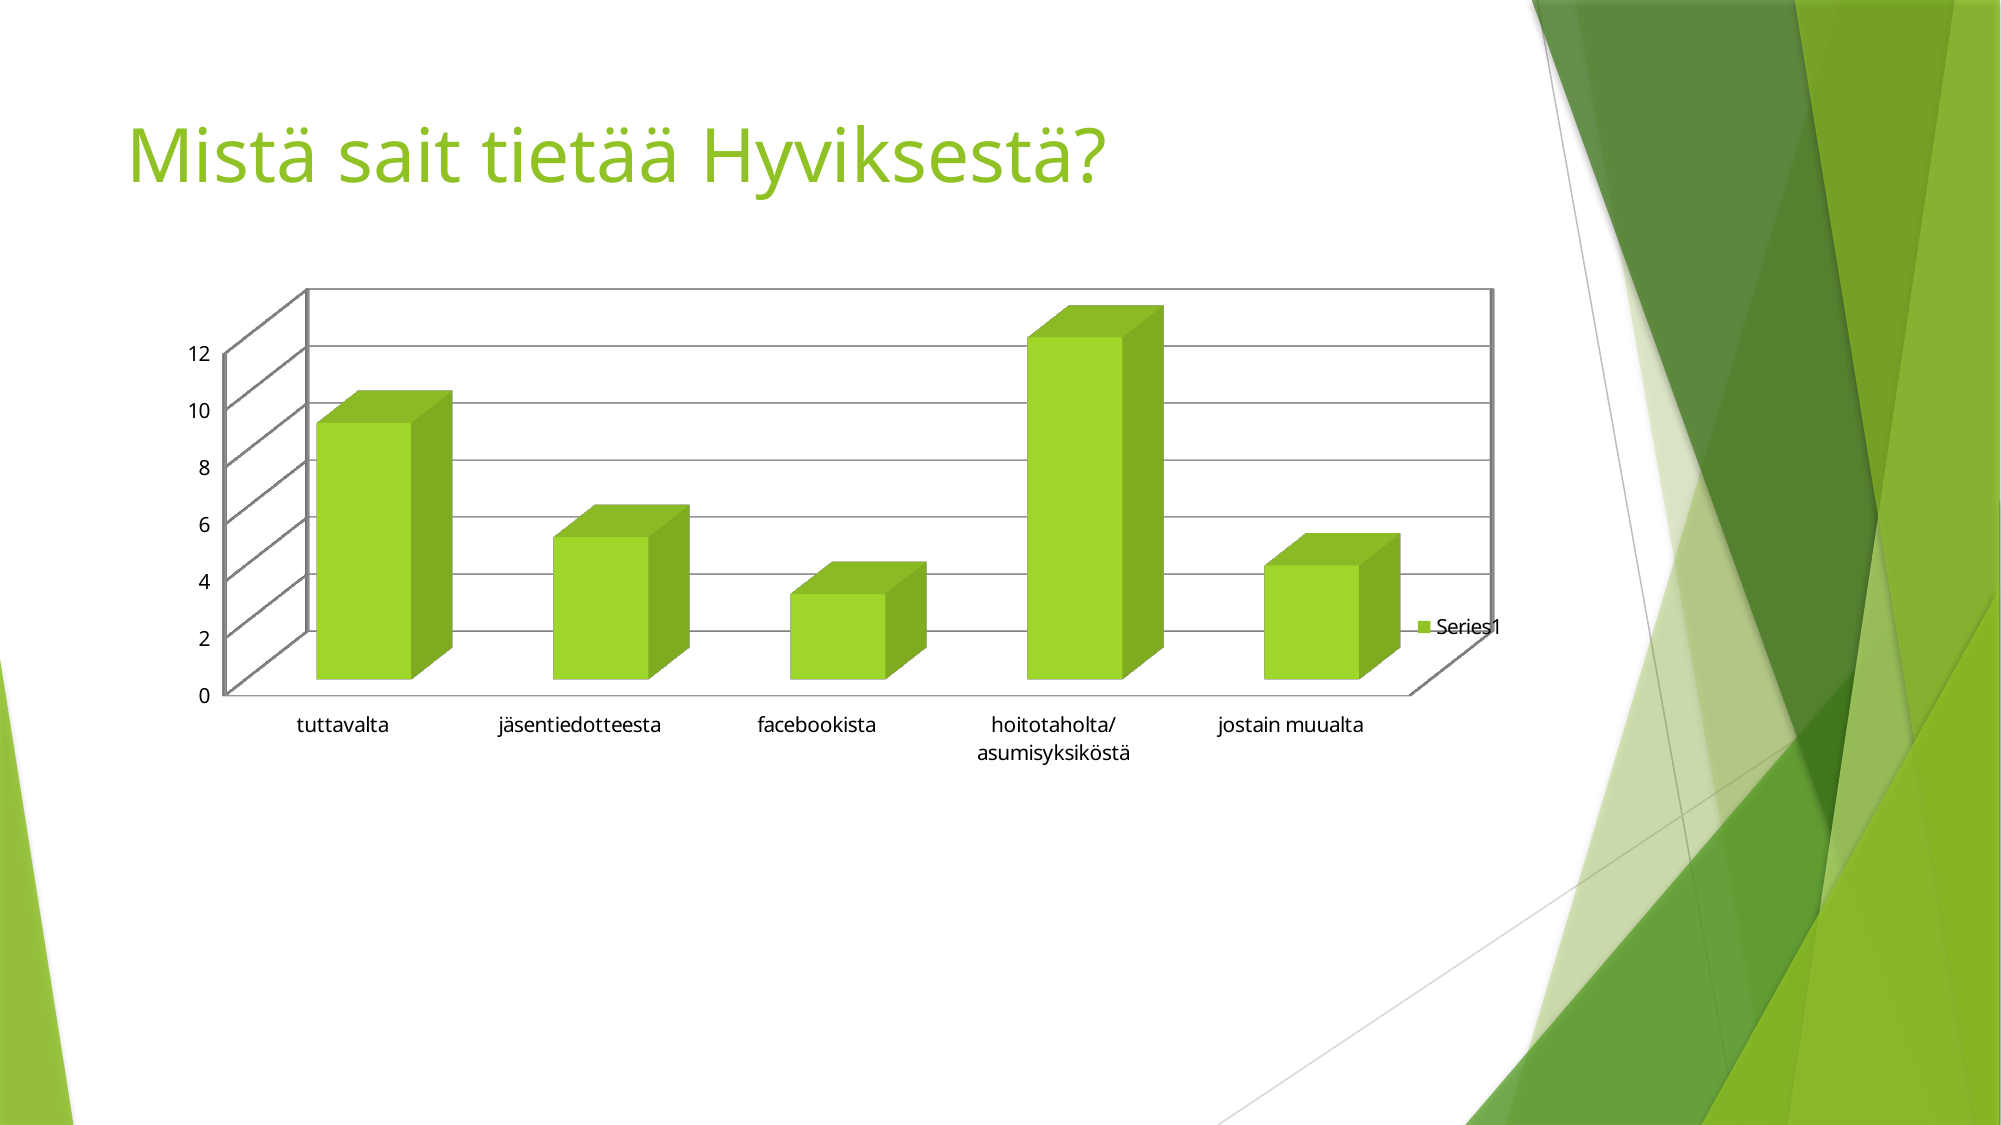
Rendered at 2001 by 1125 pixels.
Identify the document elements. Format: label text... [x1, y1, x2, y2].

chart [110, 262, 1522, 992]
title Mistä sait tietää Hyviksestä? [111, 99, 1522, 262]
